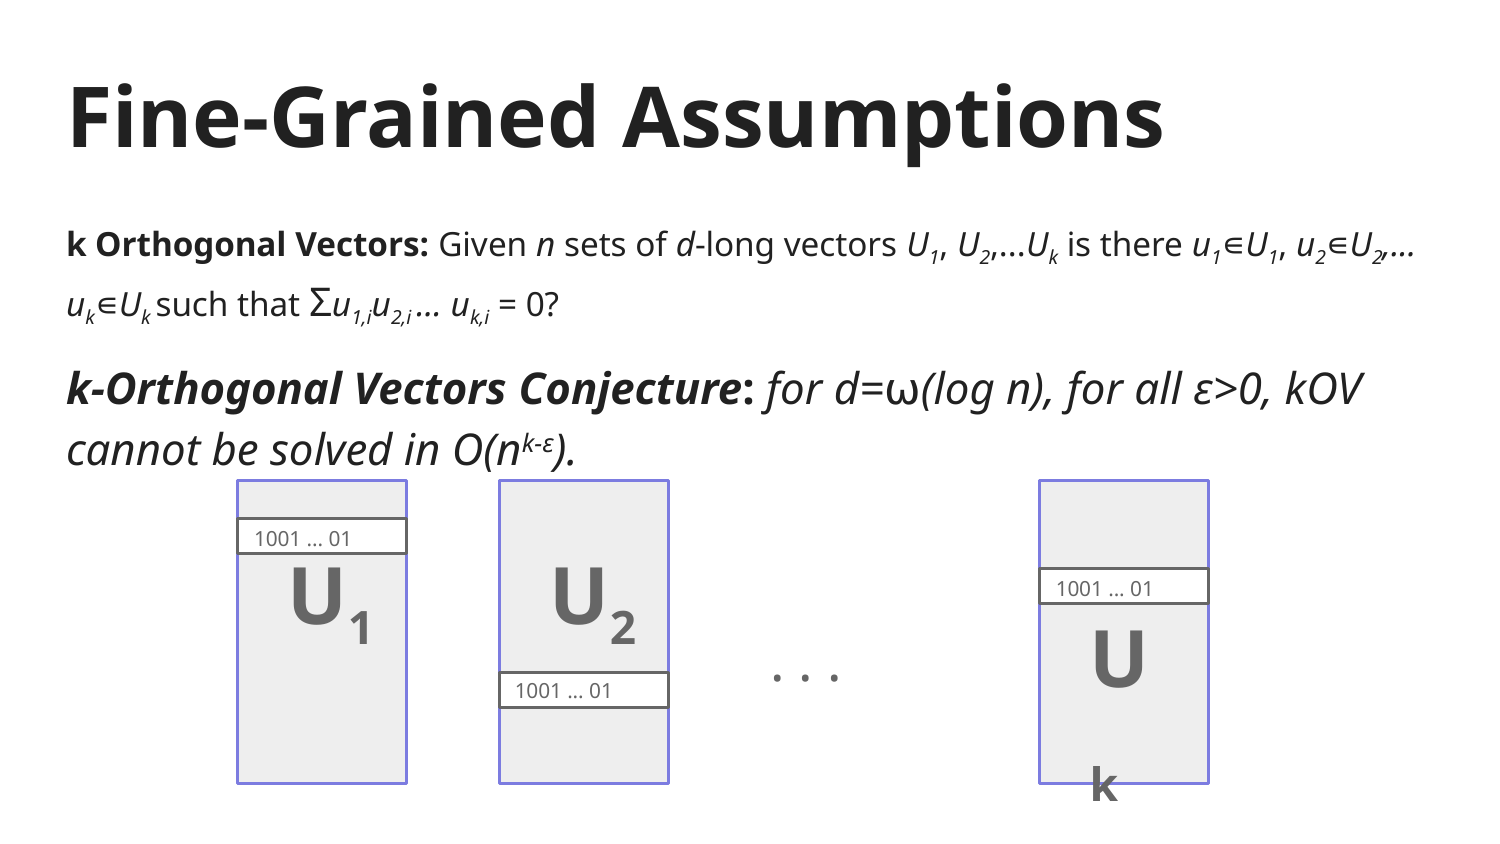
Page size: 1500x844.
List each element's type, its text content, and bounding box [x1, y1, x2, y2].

text_box 1001 ... 01 [239, 520, 409, 556]
text_box 1001 ... 01 [499, 672, 669, 708]
text_box . . . [755, 612, 972, 715]
text_box [499, 480, 669, 672]
title Fine-Grained Assumptions [51, 48, 1449, 180]
text_box [1039, 480, 1209, 568]
text_box Uk [1074, 606, 1192, 690]
text_box 1001 ... 01 [1040, 570, 1210, 606]
list k Orthogonal Vectors: Given n sets of d-long vectors U1, U2,...Uk is there u1∊U1, u2∊U2,... uk∊Uk such that Σu1,iu2,i … uk,i = 0? k-Orthogonal Vectors Conjecture: for d=⍵(log n), for all ε>0, kOV cannot be solved in O(nk-ε). [51, 201, 1500, 784]
text_box [1039, 604, 1209, 784]
text_box [237, 554, 407, 784]
text_box [499, 708, 669, 784]
text_box U2 [534, 530, 652, 627]
text_box U1 [272, 556, 390, 627]
text_box [237, 480, 407, 518]
